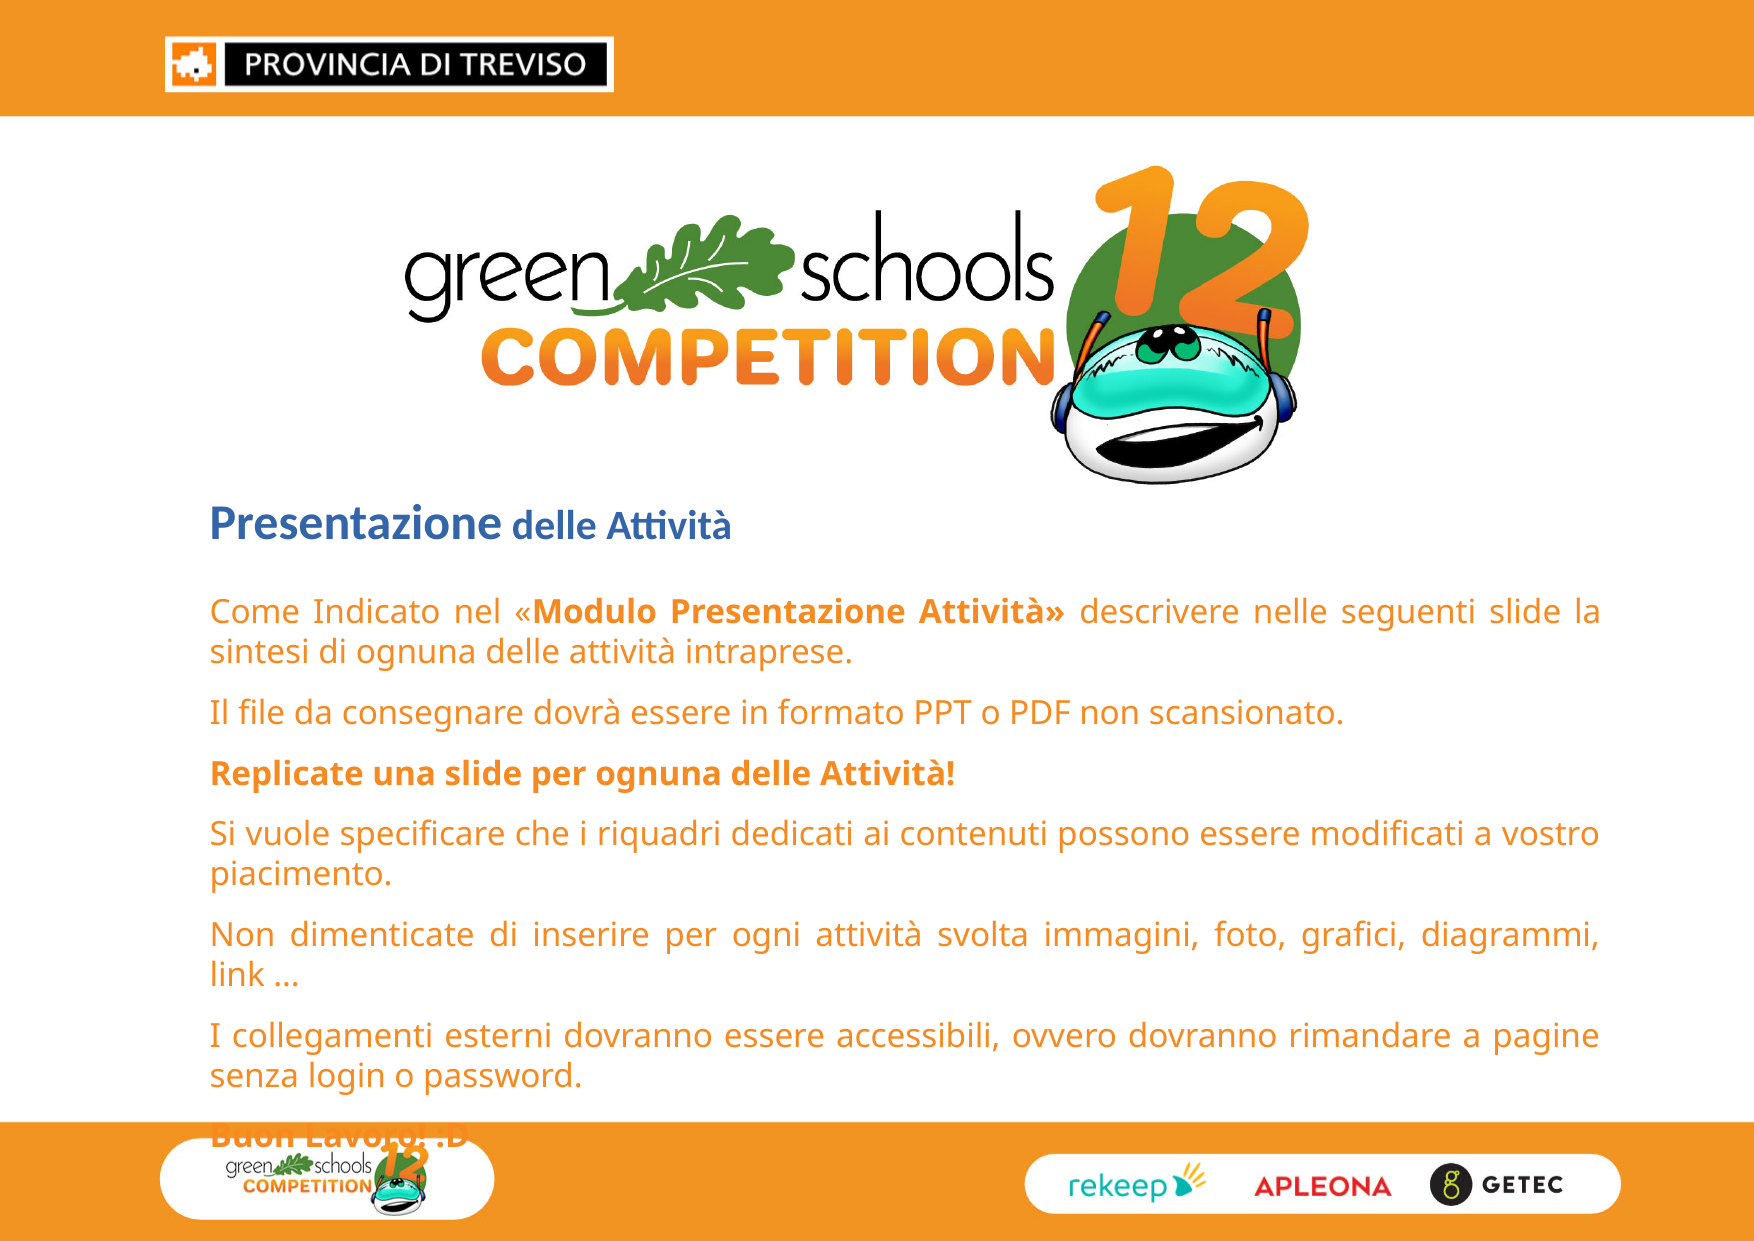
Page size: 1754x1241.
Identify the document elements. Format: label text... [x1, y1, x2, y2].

picture [0, 0, 1754, 1241]
list Presentazione delle Attività [157, 494, 1590, 582]
list Come Indicato nel «Modulo Presentazione Attività» descrivere nelle seguenti slide la sintesi di ognuna delle attività intraprese. Il file da consegnare dovrà essere in formato PPT o PDF non scansionato. Replicate una slide per ognuna delle Attività! Si vuole specificare che i riquadri dedicati ai contenuti possono essere modificati a vostro piacimento. Non dimenticate di inserire per ogni attività svolta immagini, foto, grafici, diagrammi, link … I collegamenti esterni dovranno essere accessibili, ovvero dovranno rimandare a pagine senza login o password. Buon Lavoro! :D [157, 582, 1618, 1137]
